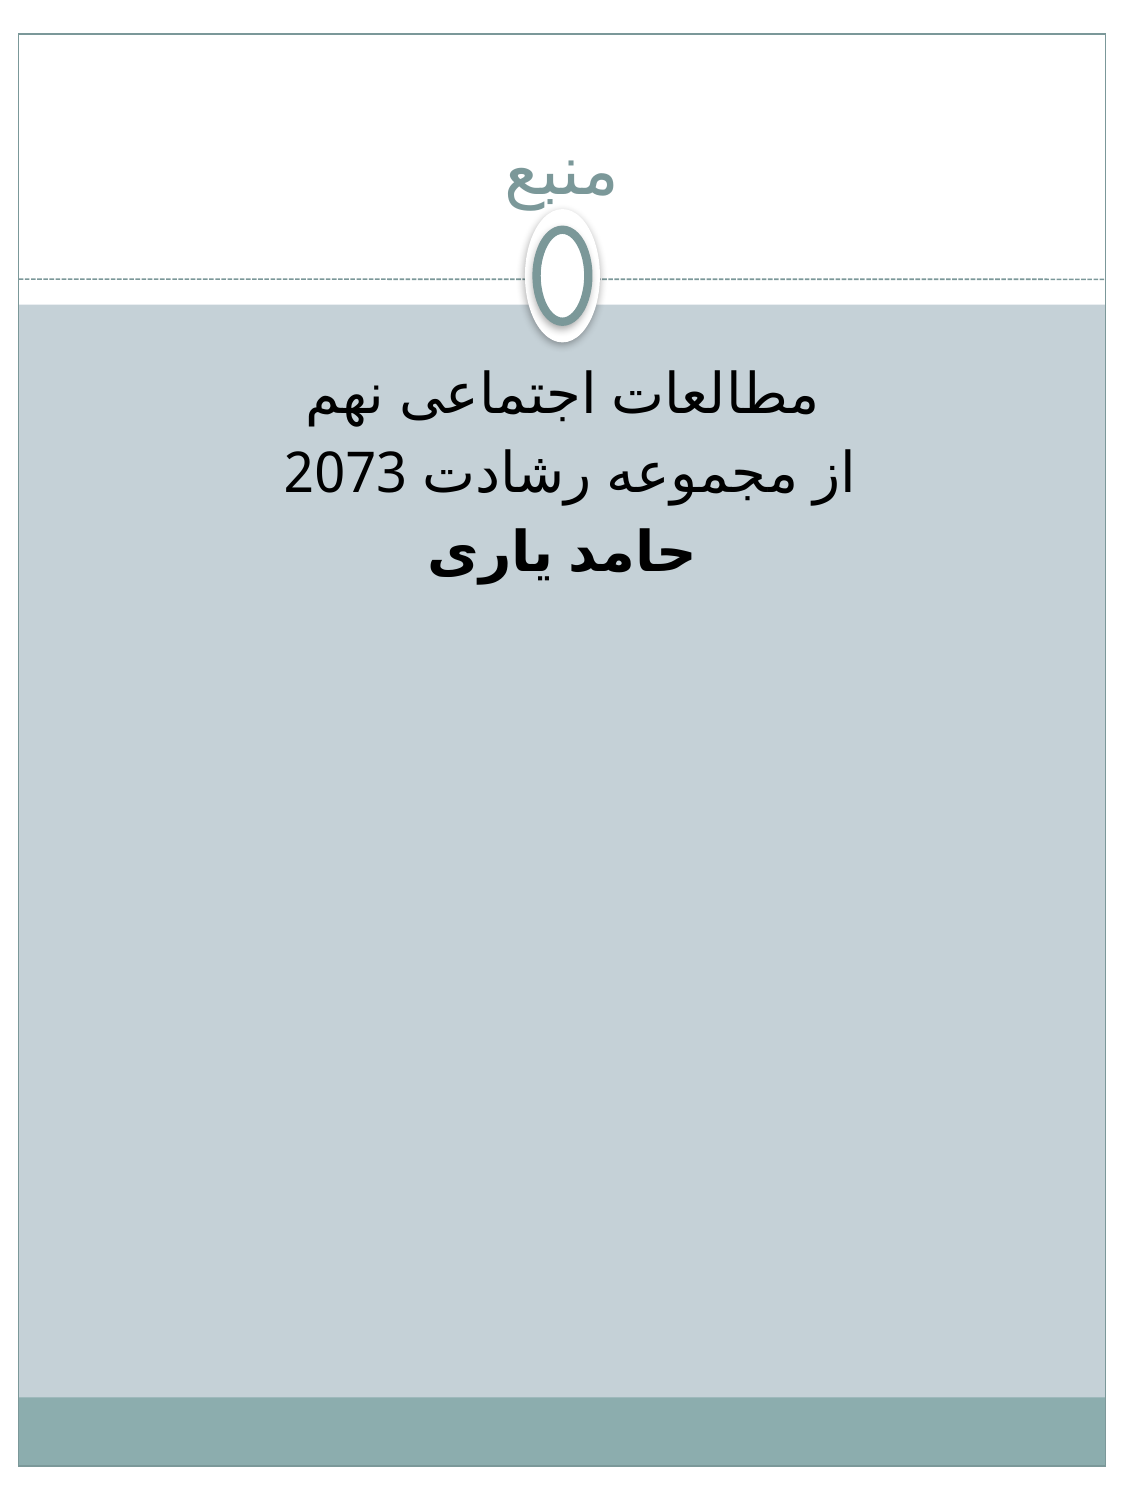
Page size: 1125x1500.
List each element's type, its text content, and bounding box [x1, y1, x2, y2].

title منبع [37, 50, 1088, 216]
list مطالعات اجتماعی نهم از مجموعه رشادت 2073 حامد یاری [56, 350, 1069, 713]
